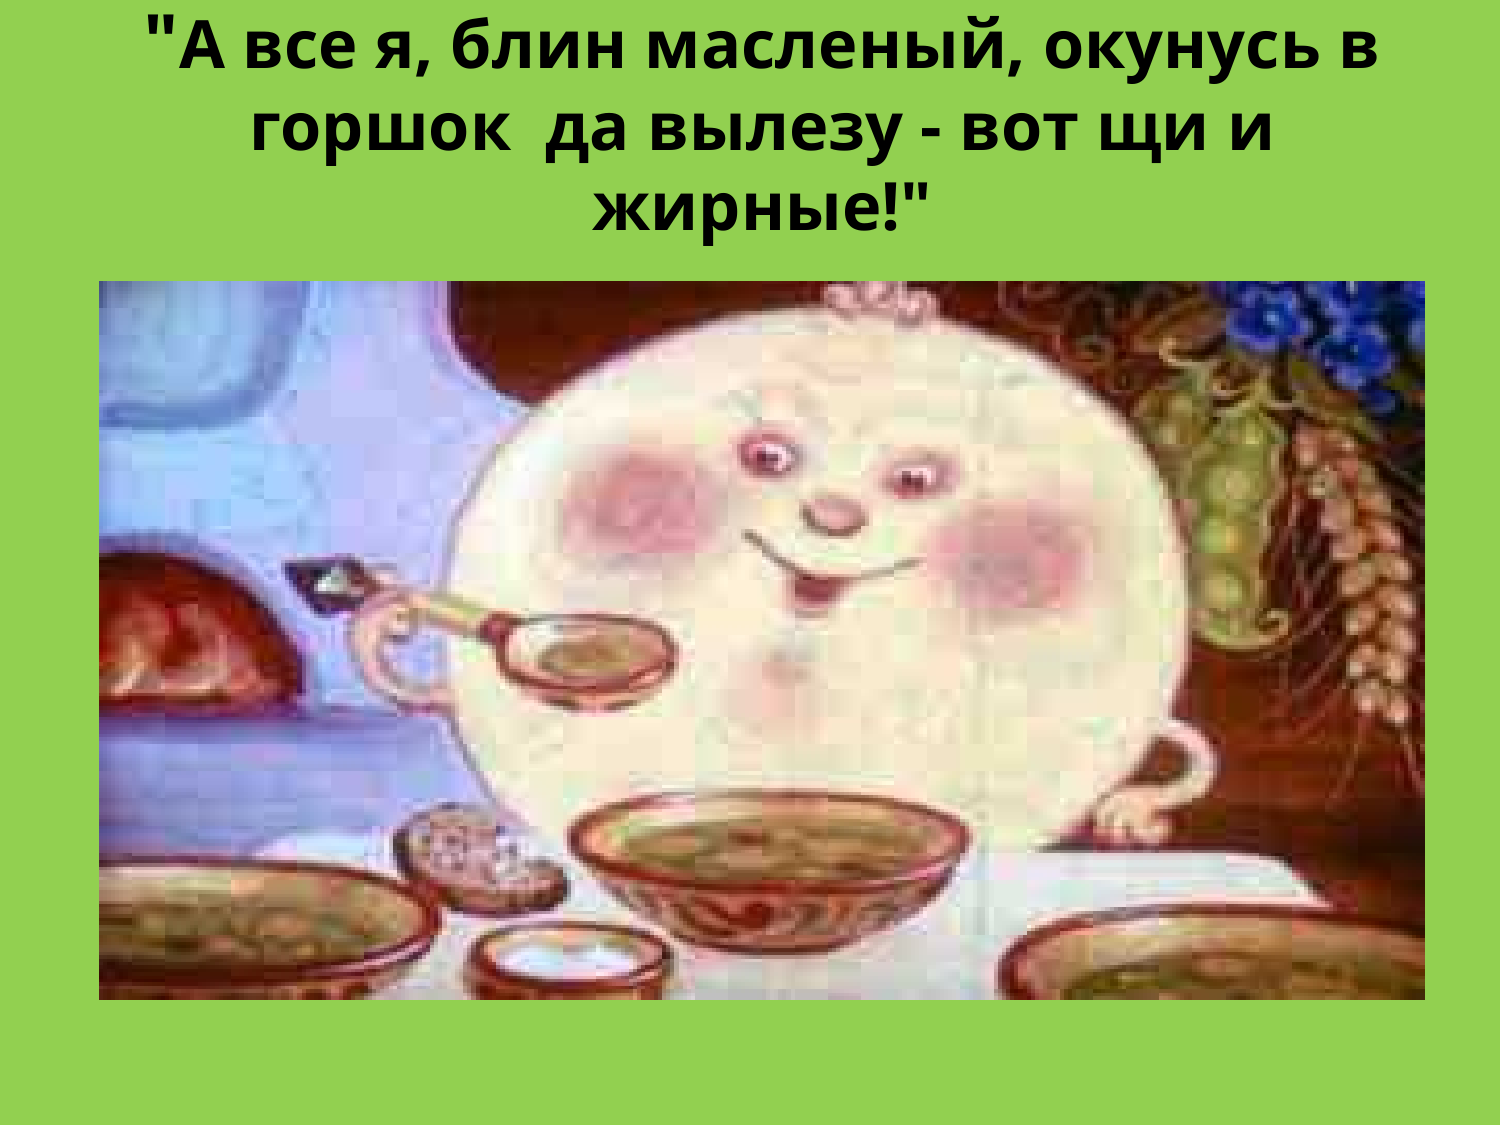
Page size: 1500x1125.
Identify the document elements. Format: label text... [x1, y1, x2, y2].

picture [98, 280, 1426, 1001]
title "А все я, блин масленый, окунусь в горшок да вылезу - вот щи и жирные!" [87, 24, 1438, 213]
